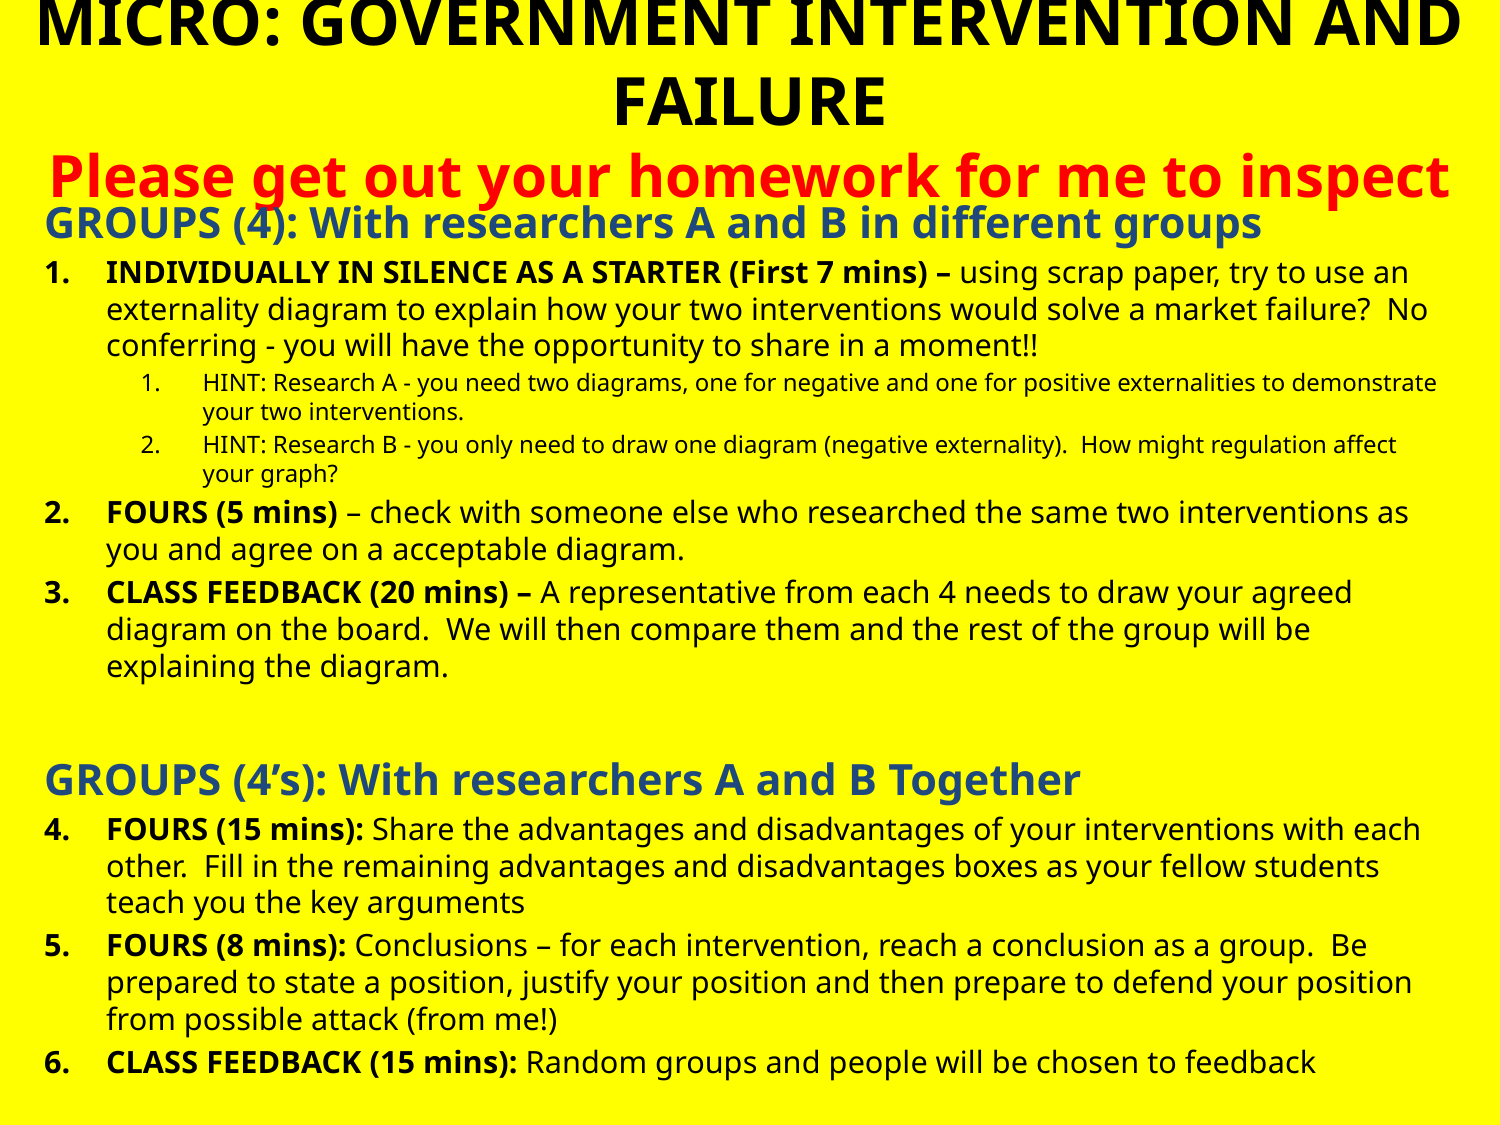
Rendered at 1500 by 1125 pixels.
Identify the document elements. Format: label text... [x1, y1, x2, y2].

list GROUPS (4): With researchers A and B in different groups INDIVIDUALLY IN SILENCE AS A STARTER (First 7 mins) – using scrap paper, try to use an externality diagram to explain how your two interventions would solve a market failure? No conferring - you will have the opportunity to share in a moment!! HINT: Research A - you need two diagrams, one for negative and one for positive externalities to demonstrate your two interventions. HINT: Research B - you only need to draw one diagram (negative externality). How might regulation affect your graph? FOURS (5 mins) – check with someone else who researched the same two interventions as you and agree on a acceptable diagram. CLASS FEEDBACK (20 mins) – A representative from each 4 needs to draw your agreed diagram on the board. We will then compare them and the rest of the group will be explaining the diagram. GROUPS (4’s): With researchers A and B Together FOURS (15 mins): Share the advantages and disadvantages of your interventions with each other. Fill in the remaining advantages and disadvantages boxes as your fellow students teach you the key arguments FOURS (8 mins): Conclusions – for each intervention, reach a conclusion as a group. Be prepared to state a position, justify your position and then prepare to defend your position from possible attack (from me!) CLASS FEEDBACK (15 mins): Random groups and people will be chosen to feedback [29, 187, 1463, 1102]
title MICRO: GOVERNMENT INTERVENTION AND FAILURE Please get out your homework for me to inspect [0, 0, 1500, 188]
